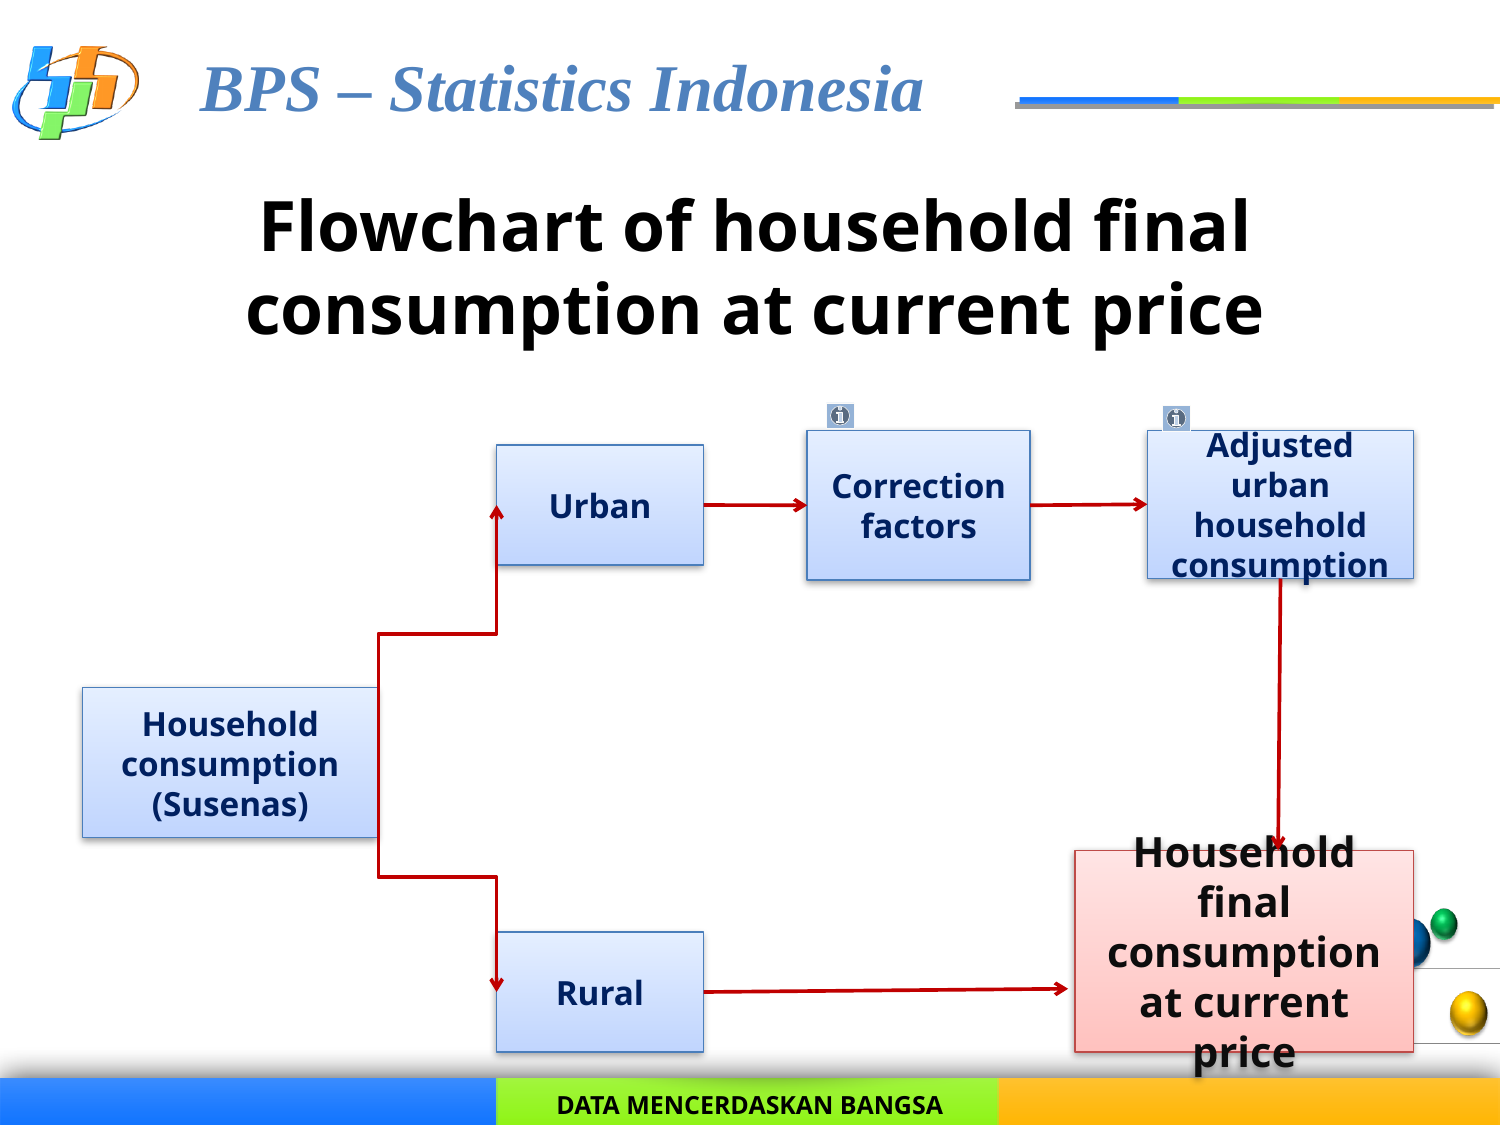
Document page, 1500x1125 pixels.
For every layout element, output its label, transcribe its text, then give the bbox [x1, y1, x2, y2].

text_box [1160, 404, 1192, 428]
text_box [82, 430, 1414, 1053]
picture [1414, 903, 1500, 1044]
picture [0, 1078, 1500, 1125]
title Flowchart of household final consumption at current price [80, 171, 1431, 359]
text_box [824, 401, 856, 428]
picture [1019, 97, 1500, 104]
